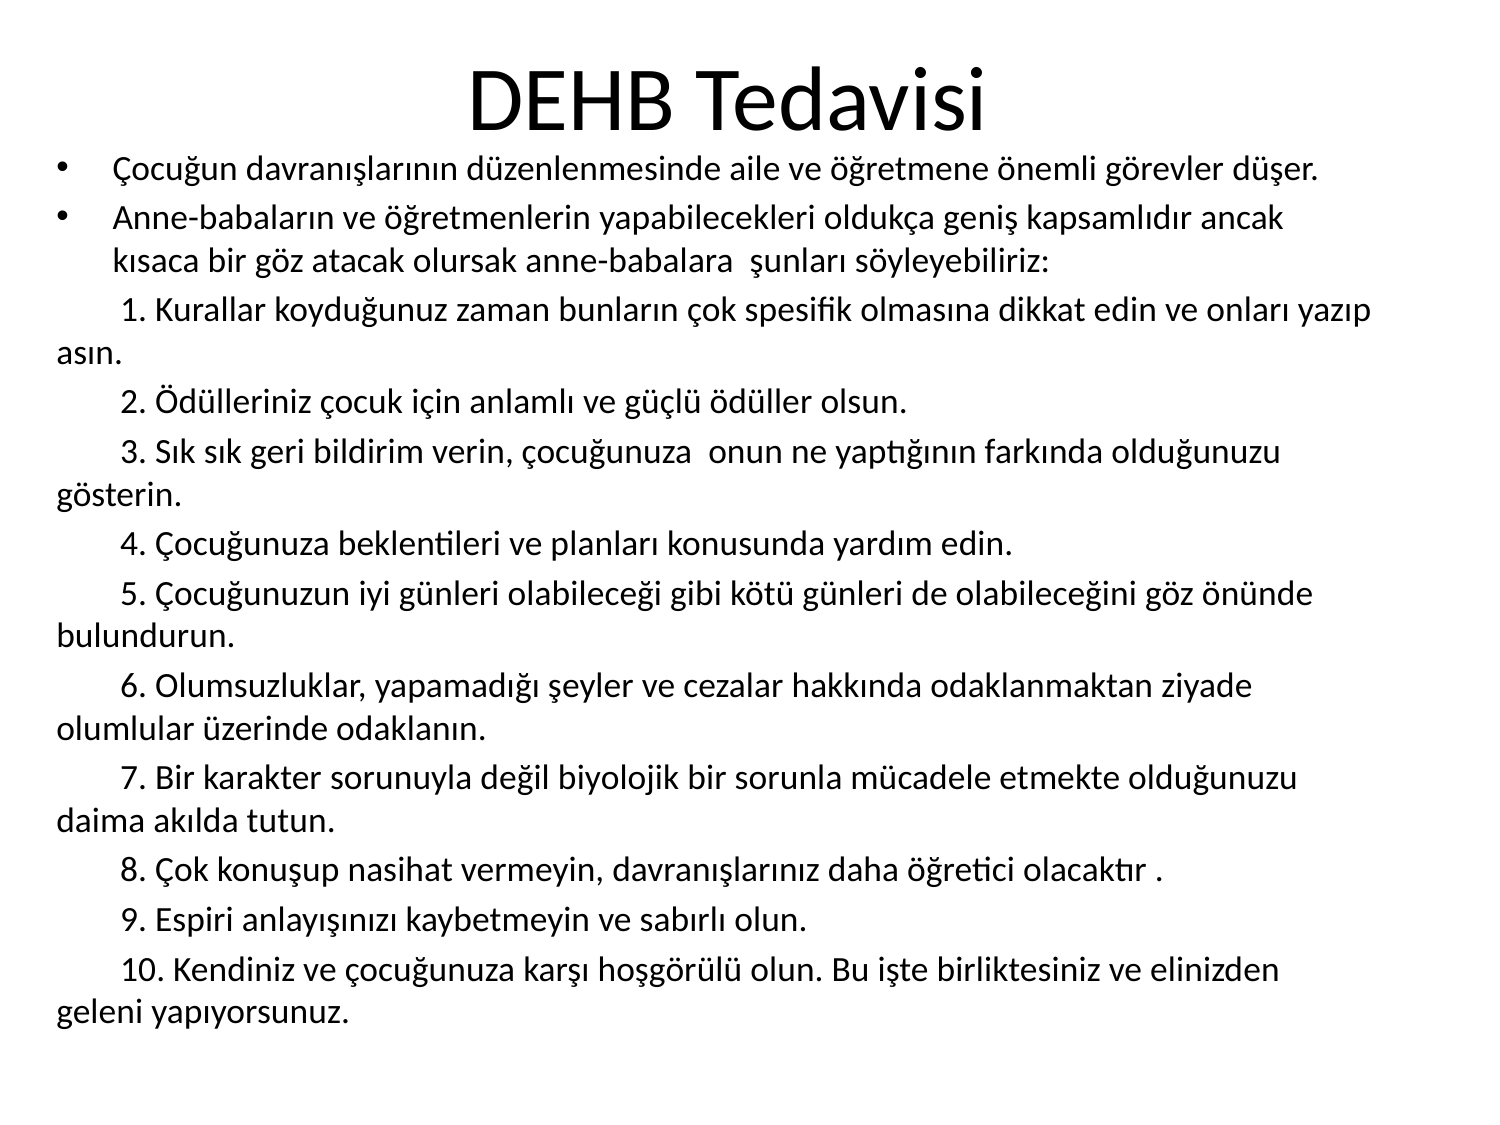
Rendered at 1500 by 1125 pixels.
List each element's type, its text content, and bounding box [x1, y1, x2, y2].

list Çocuğun davranışlarının düzenlenmesinde aile ve öğretmene önemli görevler düşer. Anne-babaların ve öğretmenlerin yapabilecekleri oldukça geniş kapsamlıdır ancak kısaca bir göz atacak olursak anne-babalara şunları söyleyebiliriz: 1. Kurallar koyduğunuz zaman bunların çok spesifik olmasına dikkat edin ve onları yazıp asın. 2. Ödülleriniz çocuk için anlamlı ve güçlü ödüller olsun. 3. Sık sık geri bildirim verin, çocuğunuza onun ne yaptığının farkında olduğunuzu gösterin. 4. Çocuğunuza beklentileri ve planları konusunda yardım edin. 5. Çocuğunuzun iyi günleri olabileceği gibi kötü günleri de olabileceğini göz önünde bulundurun. 6. Olumsuzluklar, yapamadığı şeyler ve cezalar hakkında odaklanmaktan ziyade olumlular üzerinde odaklanın. 7. Bir karakter sorunuyla değil biyolojik bir sorunla mücadele etmekte olduğunuzu daima akılda tutun. 8. Çok konuşup nasihat vermeyin, davranışlarınız daha öğretici olacaktır . 9. Espiri anlayışınızı kaybetmeyin ve sabırlı olun. 10. Kendiniz ve çocuğunuza karşı hoşgörülü olun. Bu işte birliktesiniz ve elinizden geleni yapıyorsunuz. [41, 137, 1392, 946]
title DEHB Tedavisi [53, 0, 1404, 188]
